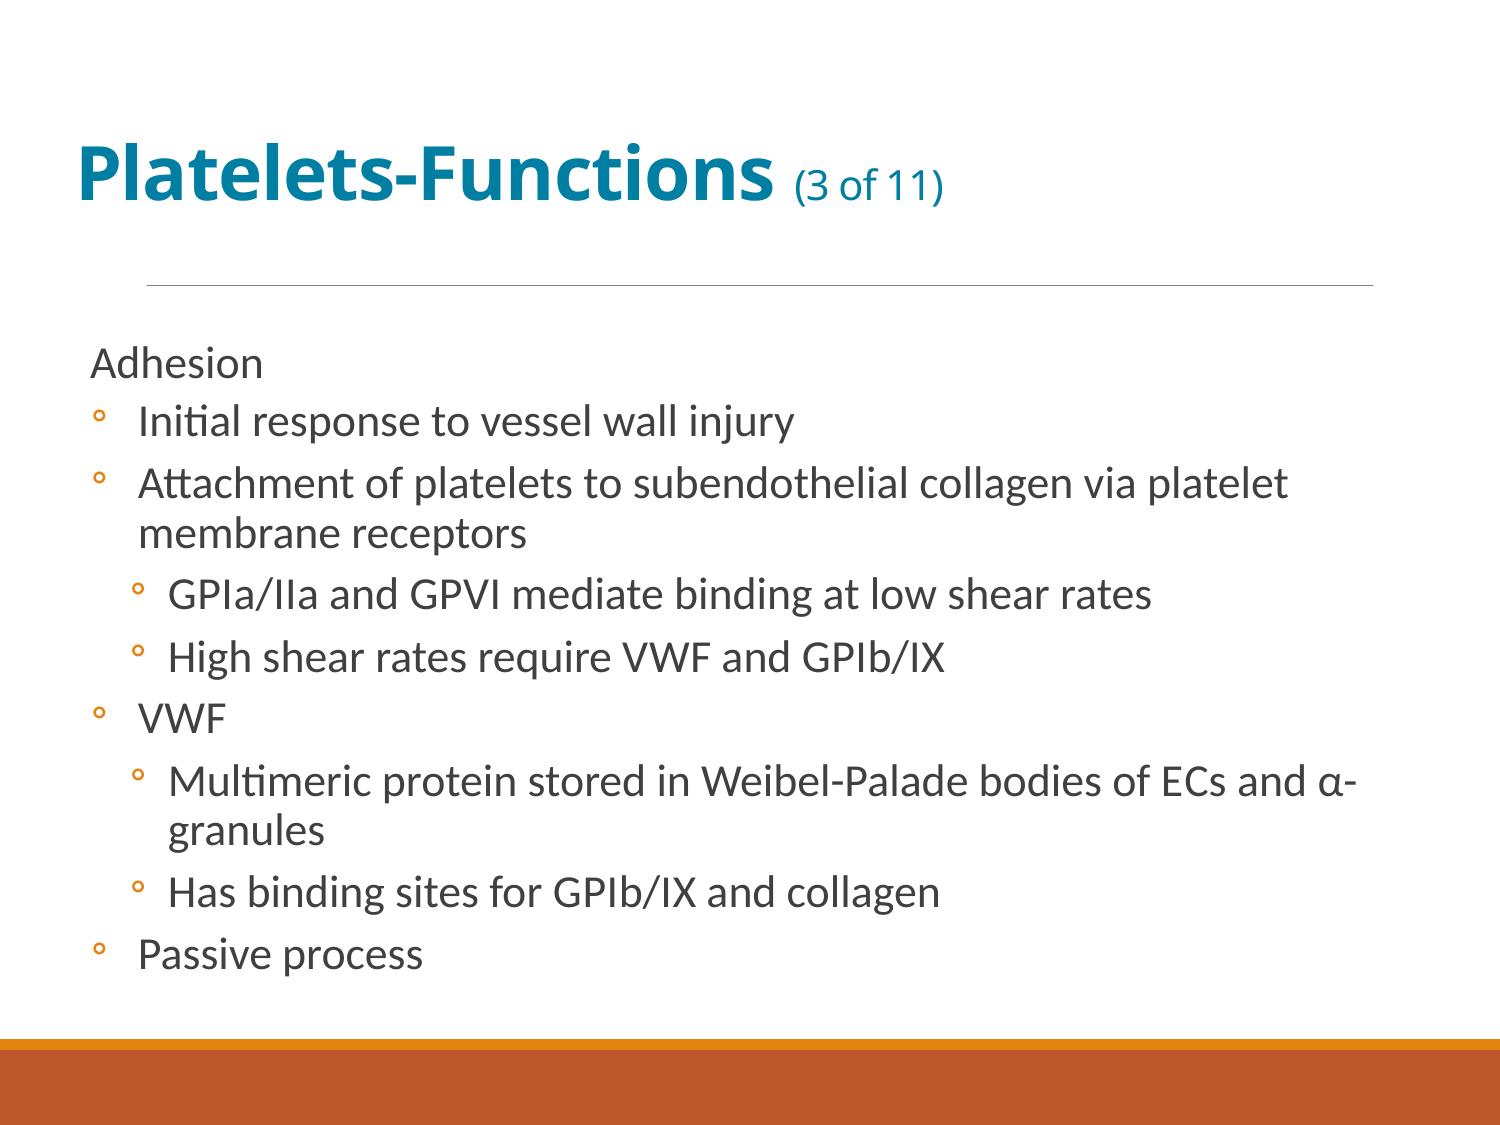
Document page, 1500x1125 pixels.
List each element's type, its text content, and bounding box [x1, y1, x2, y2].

title Platelets-Functions (3 of 11) [75, 35, 1425, 216]
list Adhesion Initial response to vessel wall injury Attachment of platelets to subendothelial collagen via platelet membrane receptors G P I a/I I a and G P V I mediate binding at low shear rates High shear rates require V W F and G P I b/I X V W F Multimeric protein stored in Weibel-Palade bodies of E Cs and α-granules Has binding sites for G P I b/I X and collagen Passive process [75, 255, 1478, 1050]
